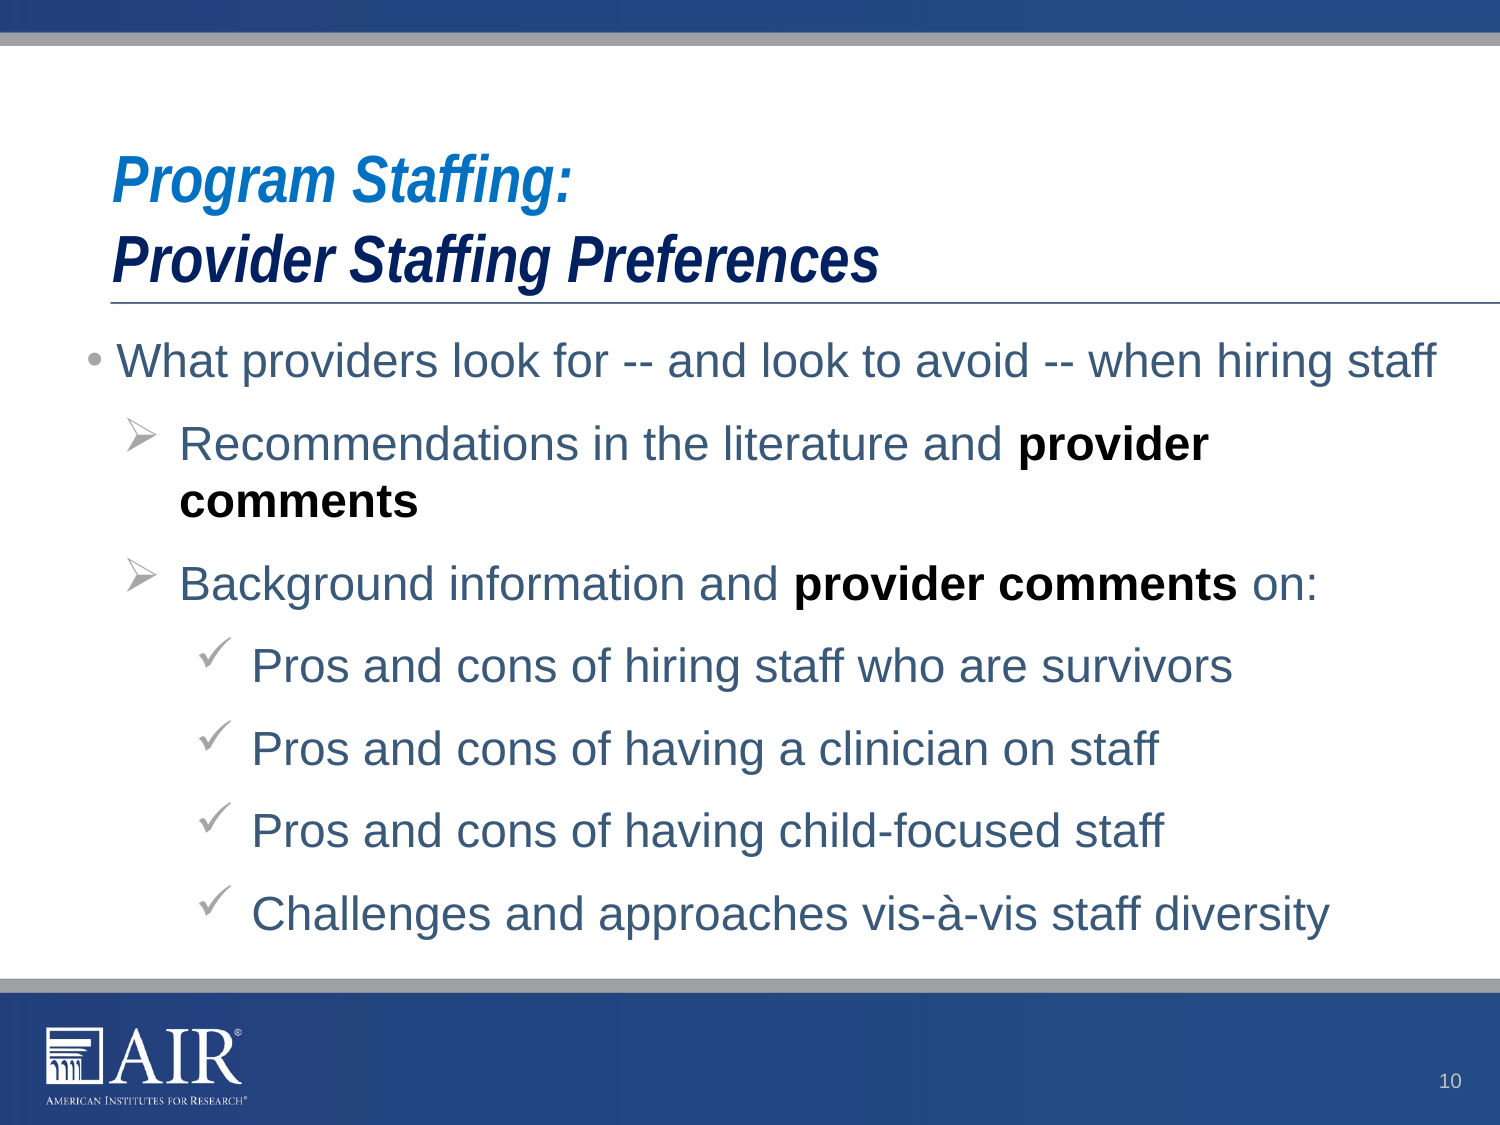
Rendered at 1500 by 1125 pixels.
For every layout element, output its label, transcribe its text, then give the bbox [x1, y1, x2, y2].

picture [0, 0, 1500, 1125]
slide_number 10 [1436, 1067, 1462, 1093]
list What providers look for -- and look to avoid -- when hiring staff Recommendations in the literature and provider comments Background information and provider comments on: Pros and cons of hiring staff who are survivors Pros and cons of having a clinician on staff Pros and cons of having child-focused staff Challenges and approaches vis-à-vis staff diversity [85, 329, 1463, 953]
title Program Staffing: Provider Staffing Preferences [112, 51, 1463, 297]
